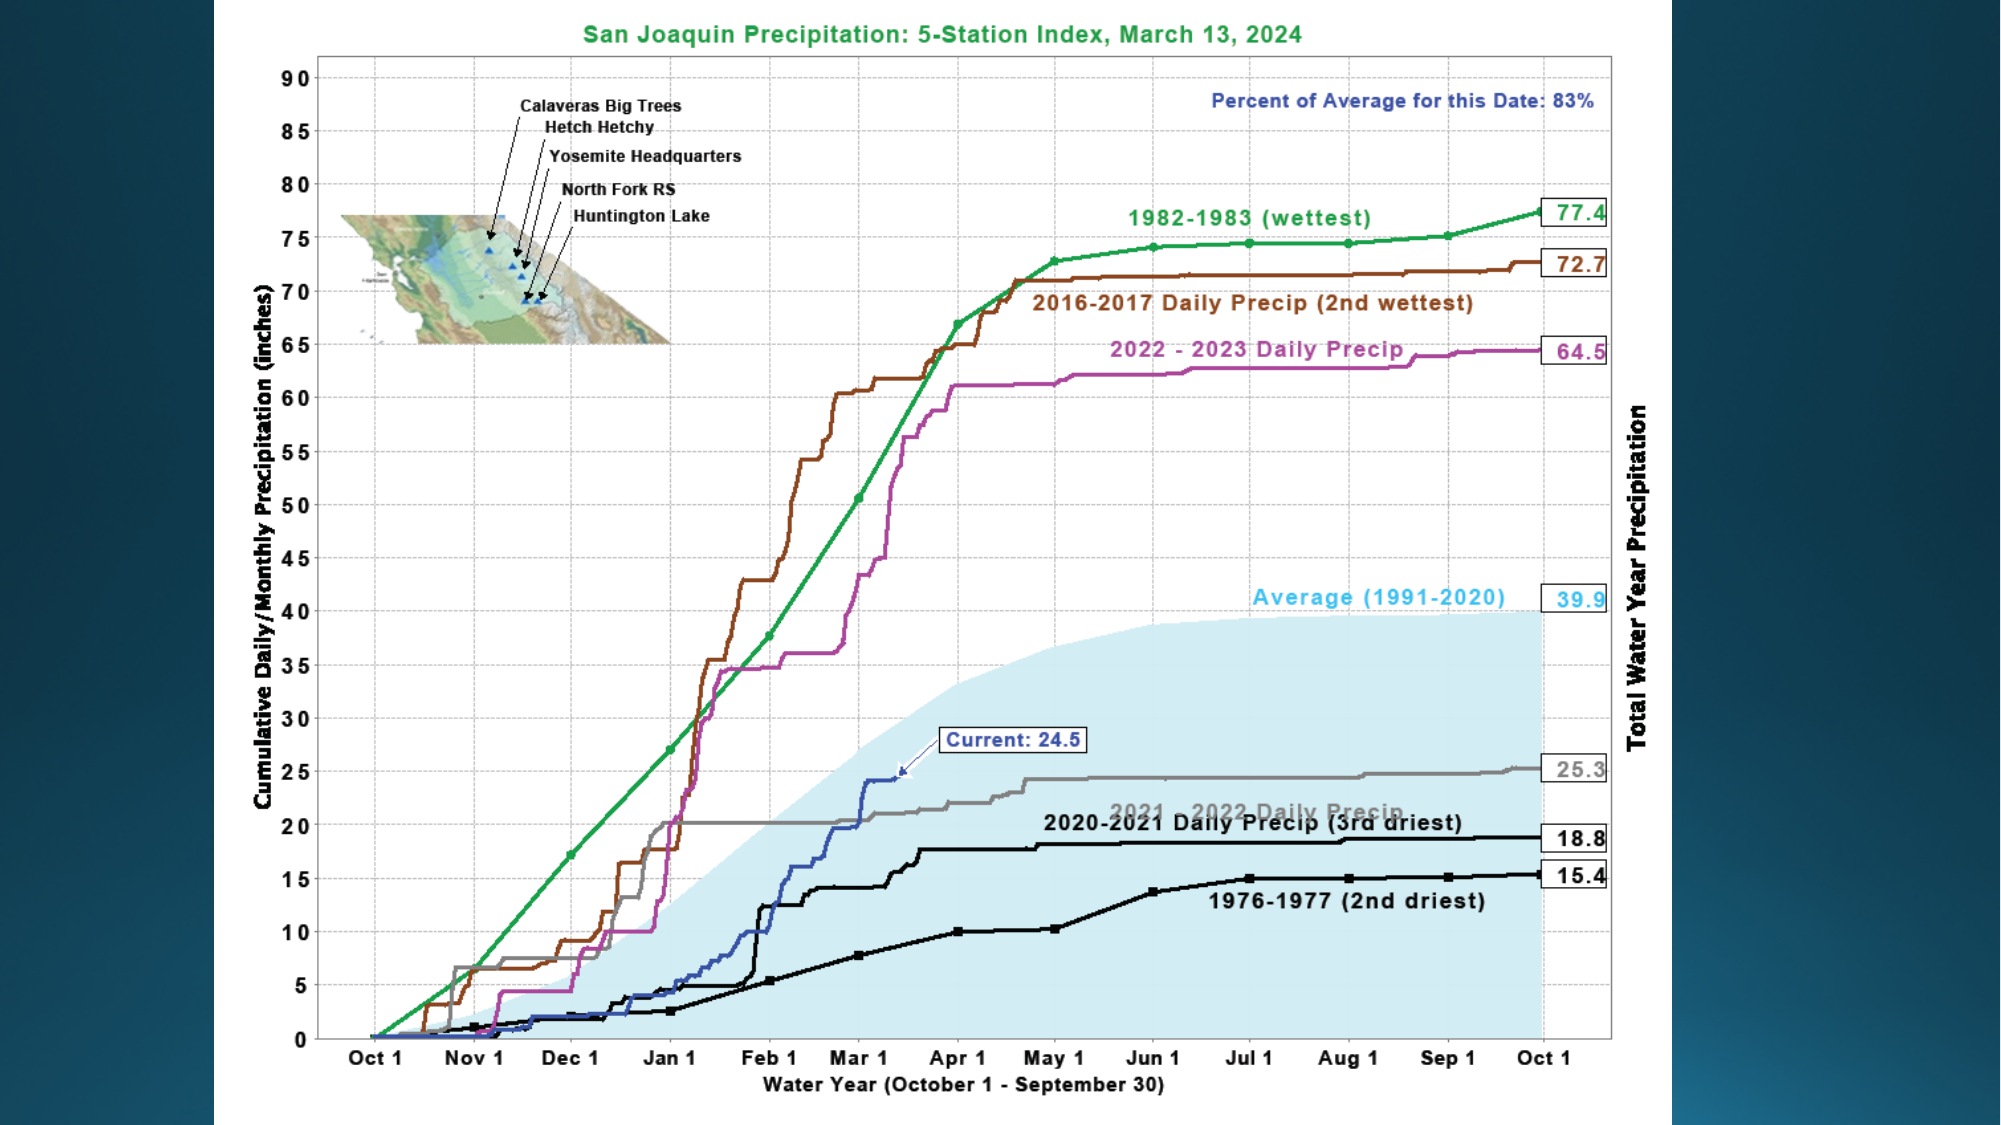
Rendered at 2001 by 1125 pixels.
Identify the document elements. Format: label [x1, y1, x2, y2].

picture [1672, 0, 2001, 1125]
picture [0, 0, 214, 1125]
text_box [214, 0, 1672, 1125]
